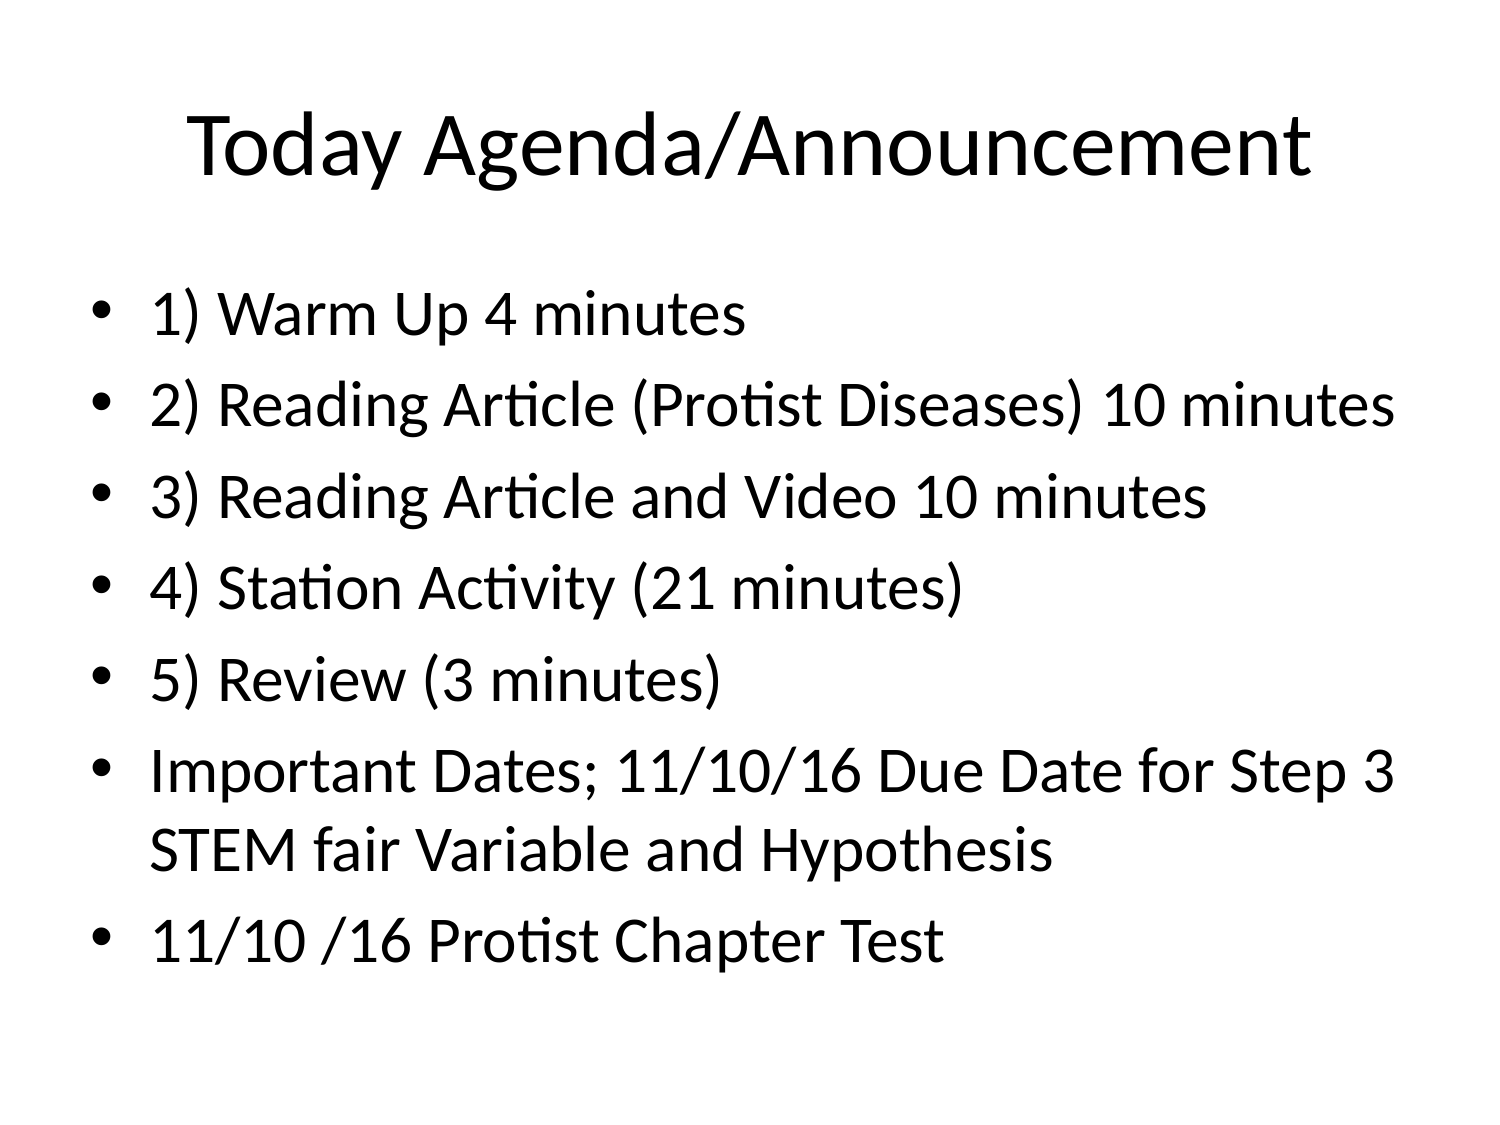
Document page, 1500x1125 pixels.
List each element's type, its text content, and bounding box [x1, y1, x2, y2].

title Today Agenda/Announcement [75, 45, 1425, 233]
list 1) Warm Up 4 minutes 2) Reading Article (Protist Diseases) 10 minutes 3) Reading Article and Video 10 minutes 4) Station Activity (21 minutes) 5) Review (3 minutes) Important Dates; 11/10/16 Due Date for Step 3 STEM fair Variable and Hypothesis 11/10 /16 Protist Chapter Test [75, 262, 1425, 1005]
